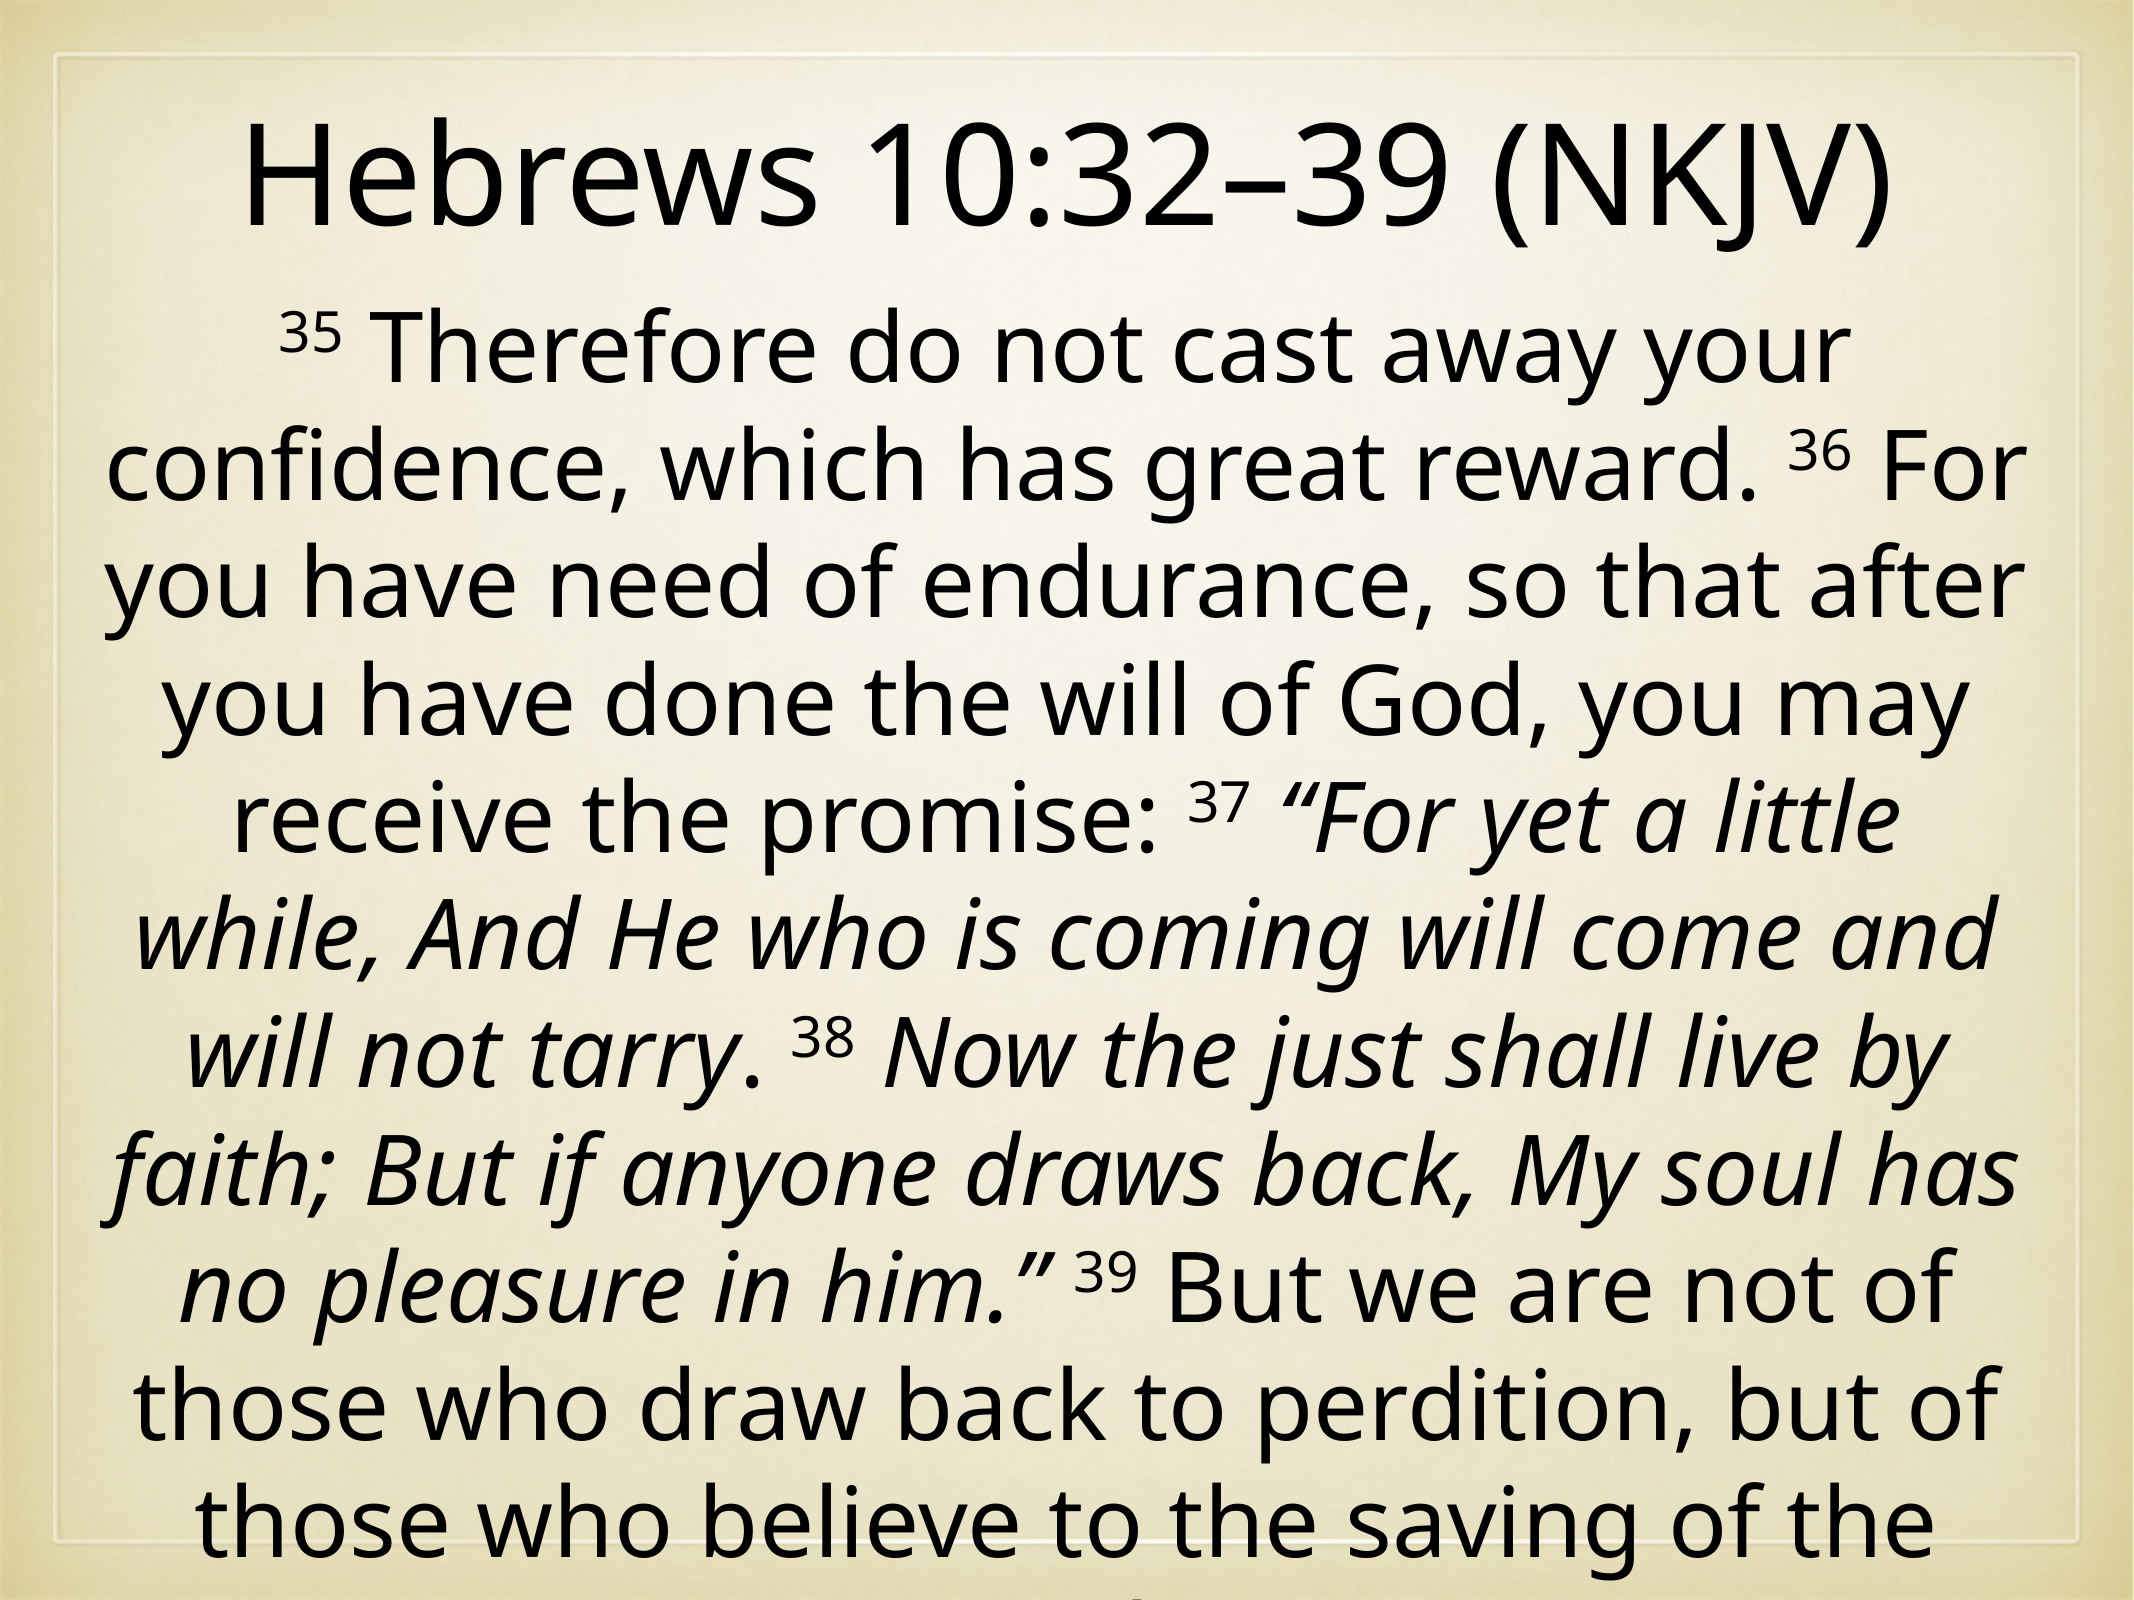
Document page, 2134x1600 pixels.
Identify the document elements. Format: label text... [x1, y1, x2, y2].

text_box Hebrews 10:32–39 (NKJV) 35 Therefore do not cast away your confidence, which has great reward. 36 For you have need of endurance, so that after you have done the will of God, you may receive the promise: 37 “For yet a little while, And He who is coming will come and will not tarry. 38 Now the just shall live by faith; But if anyone draws back, My soul has no pleasure in him.” 39 But we are not of those who draw back to perdition, but of those who believe to the saving of the soul. [94, 75, 2039, 1600]
picture [0, 0, 2134, 1600]
